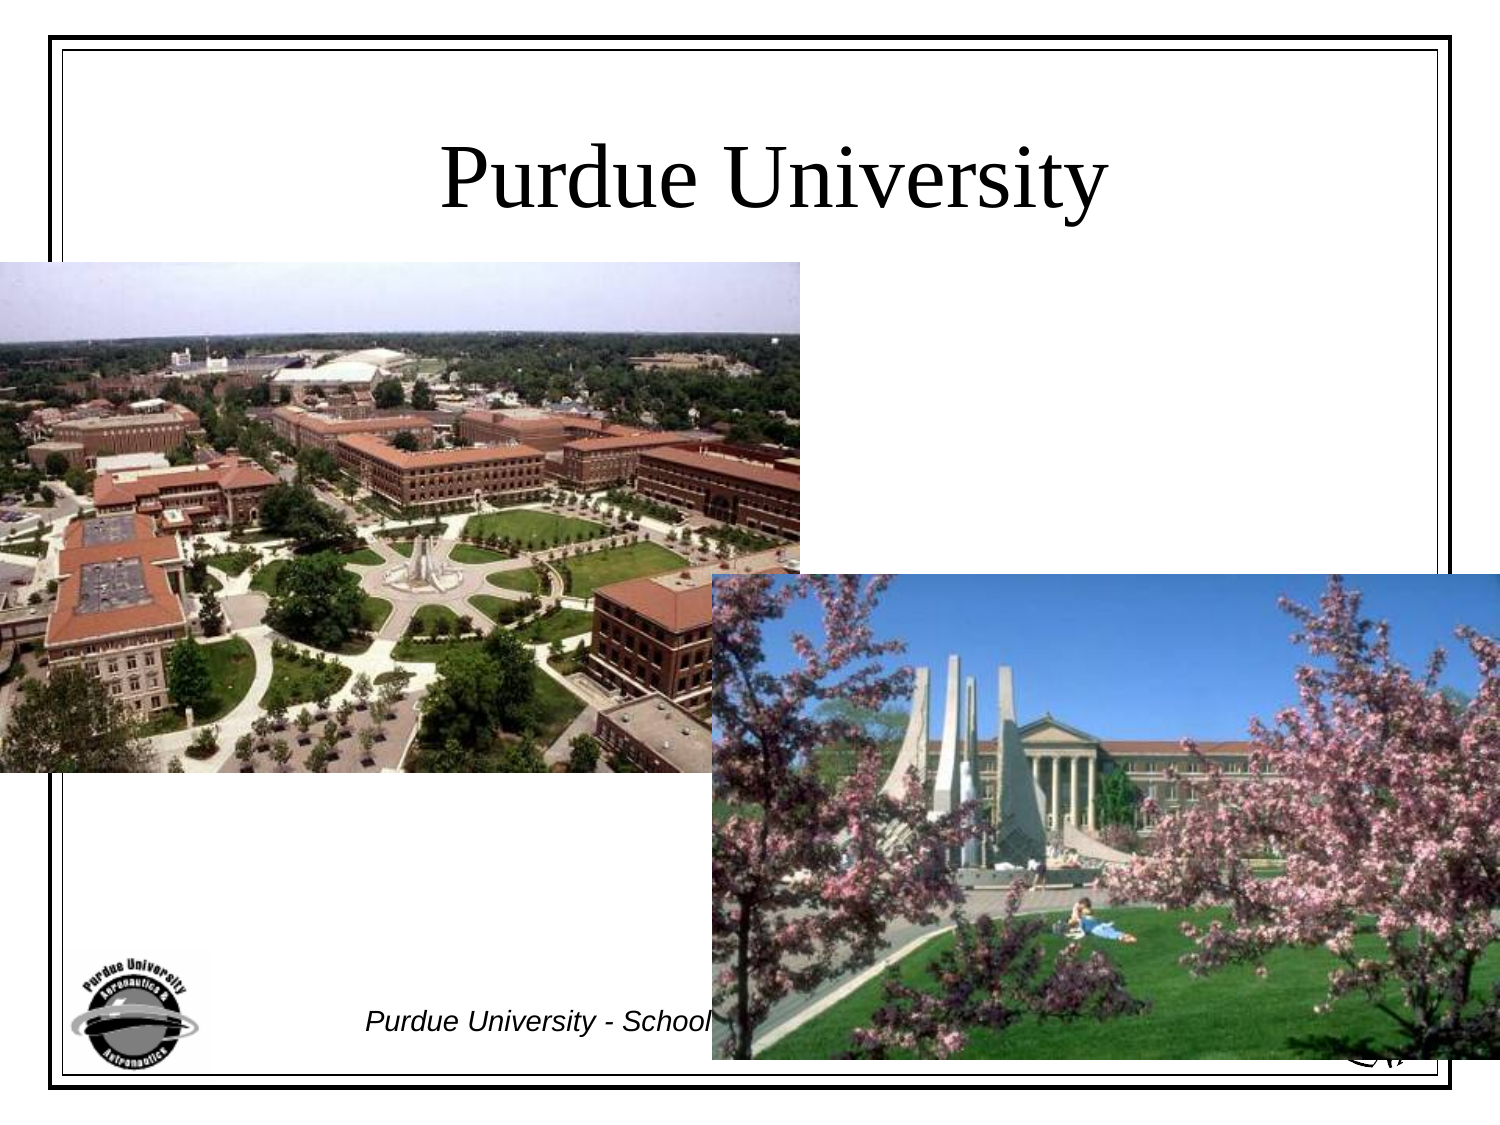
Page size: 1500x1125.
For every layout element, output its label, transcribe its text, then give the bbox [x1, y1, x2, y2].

picture [0, 262, 1500, 1061]
picture [52, 949, 213, 1084]
picture [63, 949, 213, 1074]
title Purdue University [137, 49, 1413, 292]
